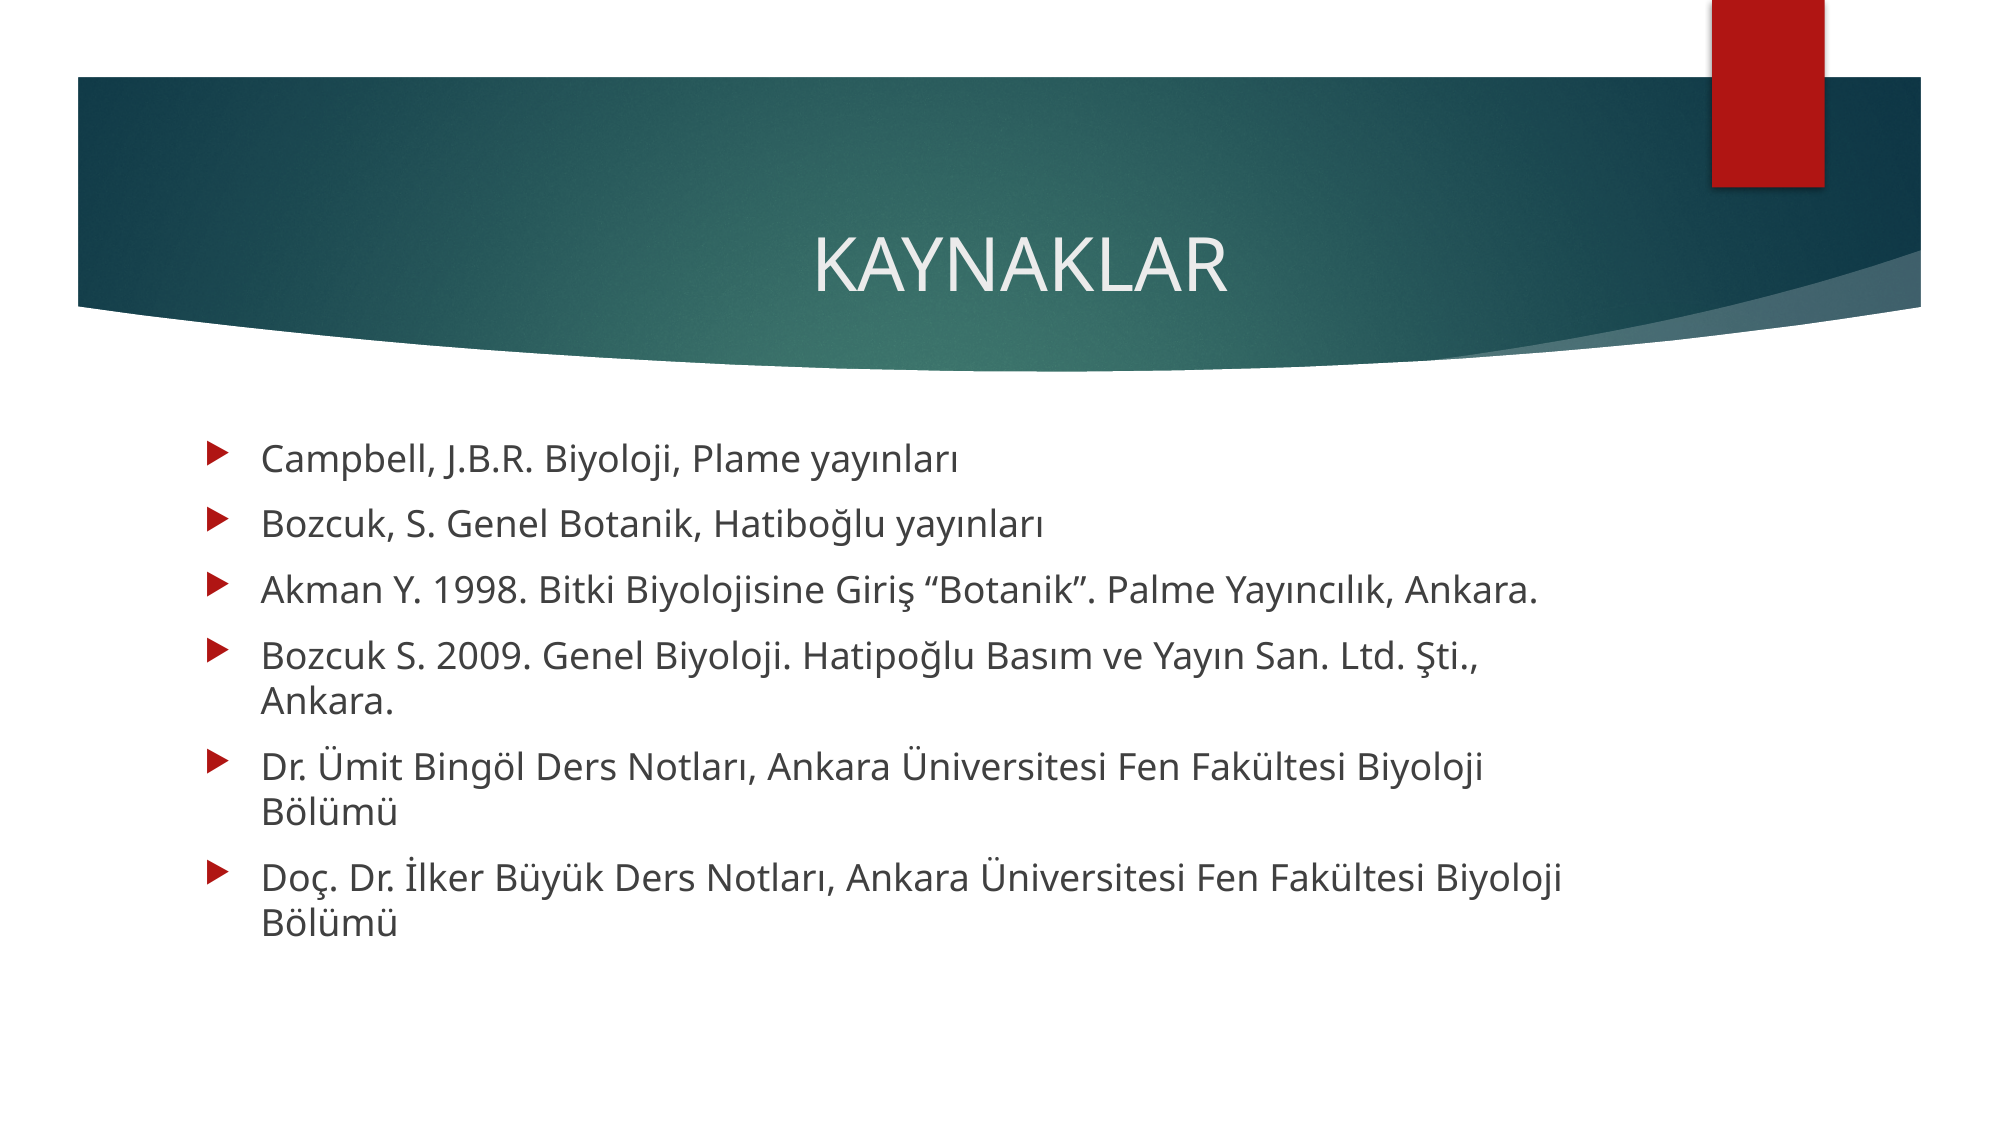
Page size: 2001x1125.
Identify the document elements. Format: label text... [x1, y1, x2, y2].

list Campbell, J.B.R. Biyoloji, Plame yayınları Bozcuk, S. Genel Botanik, Hatiboğlu yayınları Akman Y. 1998. Bitki Biyolojisine Giriş “Botanik”. Palme Yayıncılık, Ankara. Bozcuk S. 2009. Genel Biyoloji. Hatipoğlu Basım ve Yayın San. Ltd. Şti., Ankara. Dr. Ümit Bingöl Ders Notları, Ankara Üniversitesi Fen Fakültesi Biyoloji Bölümü Doç. Dr. İlker Büyük Ders Notları, Ankara Üniversitesi Fen Fakültesi Biyoloji Bölümü [189, 427, 1638, 988]
title KAYNAKLAR [796, 221, 1290, 393]
